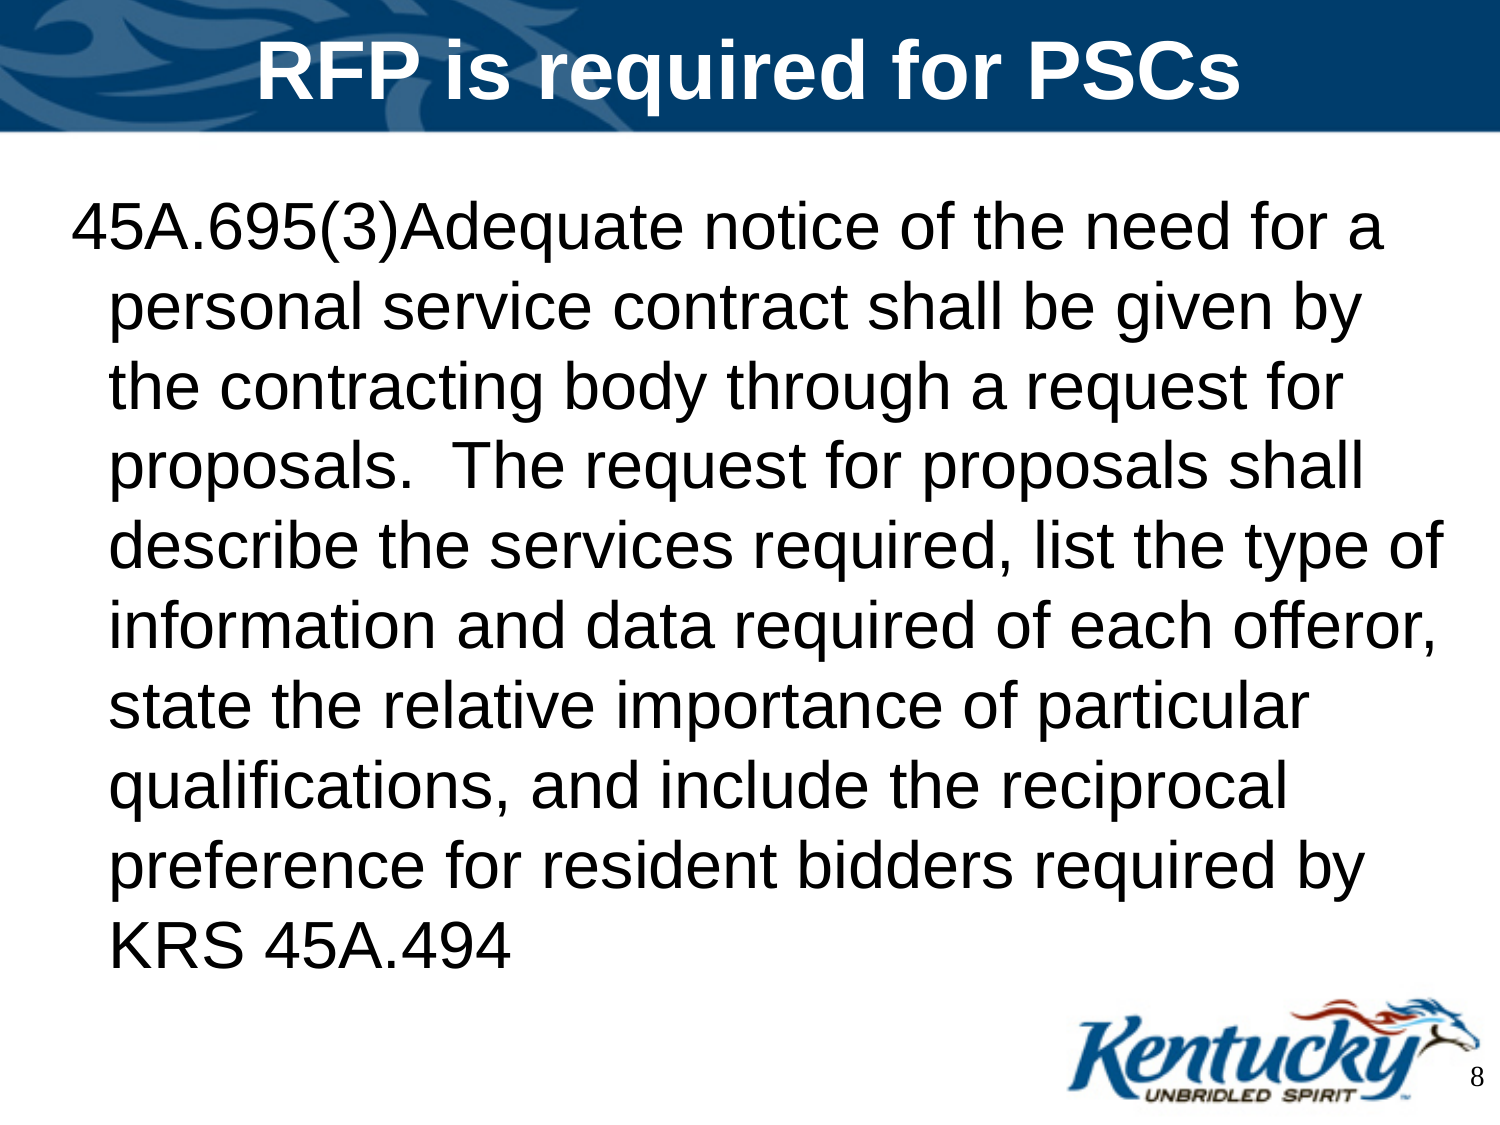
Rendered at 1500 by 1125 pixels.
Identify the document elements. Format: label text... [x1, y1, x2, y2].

list 45A.695(3)Adequate notice of the need for a personal service contract shall be given by the contracting body through a request for proposals. The request for proposals shall describe the services required, list the type of information and data required of each offeror, state the relative importance of particular qualifications, and include the reciprocal preference for resident bidders required by KRS 45A.494 [37, 174, 1476, 1001]
picture [0, 134, 1500, 1125]
slide_number 8 [1187, 1049, 1500, 1125]
title RFP is required for PSCs [0, 0, 1500, 134]
